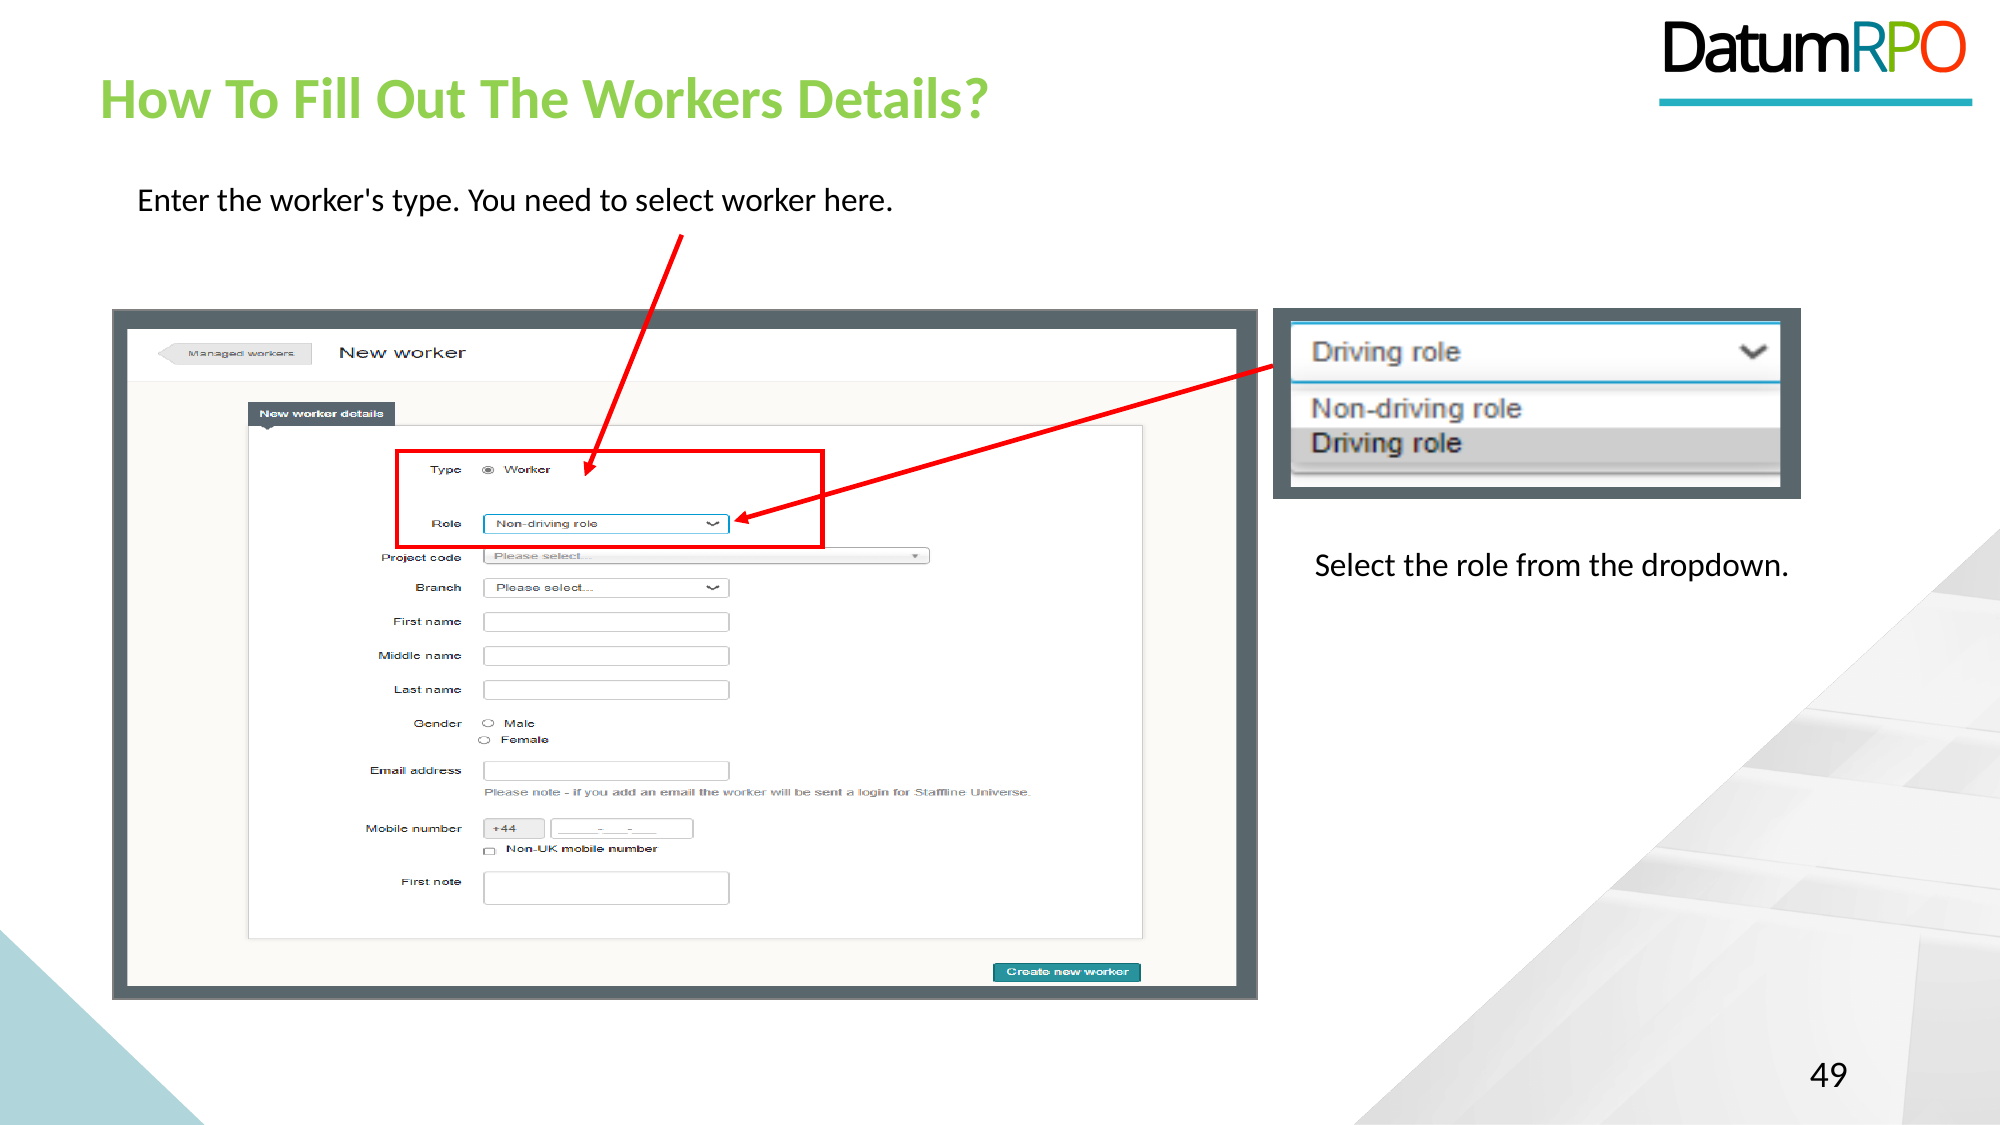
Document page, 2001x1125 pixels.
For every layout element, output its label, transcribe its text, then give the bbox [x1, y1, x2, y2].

text_box Select the role from the dropdown. [1290, 535, 1815, 626]
text_box [112, 309, 1258, 1000]
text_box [733, 365, 1274, 522]
text_box [1273, 308, 1801, 499]
picture [1629, 0, 2000, 100]
title How To Fill Out The Workers Details? [85, 61, 1619, 191]
slide_number 49 [1412, 1042, 1863, 1103]
picture [1290, 321, 1781, 487]
picture [127, 329, 1237, 986]
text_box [584, 234, 682, 477]
picture [1354, 529, 2000, 1124]
text_box Enter the worker's type. You need to select worker here. [122, 170, 1520, 261]
